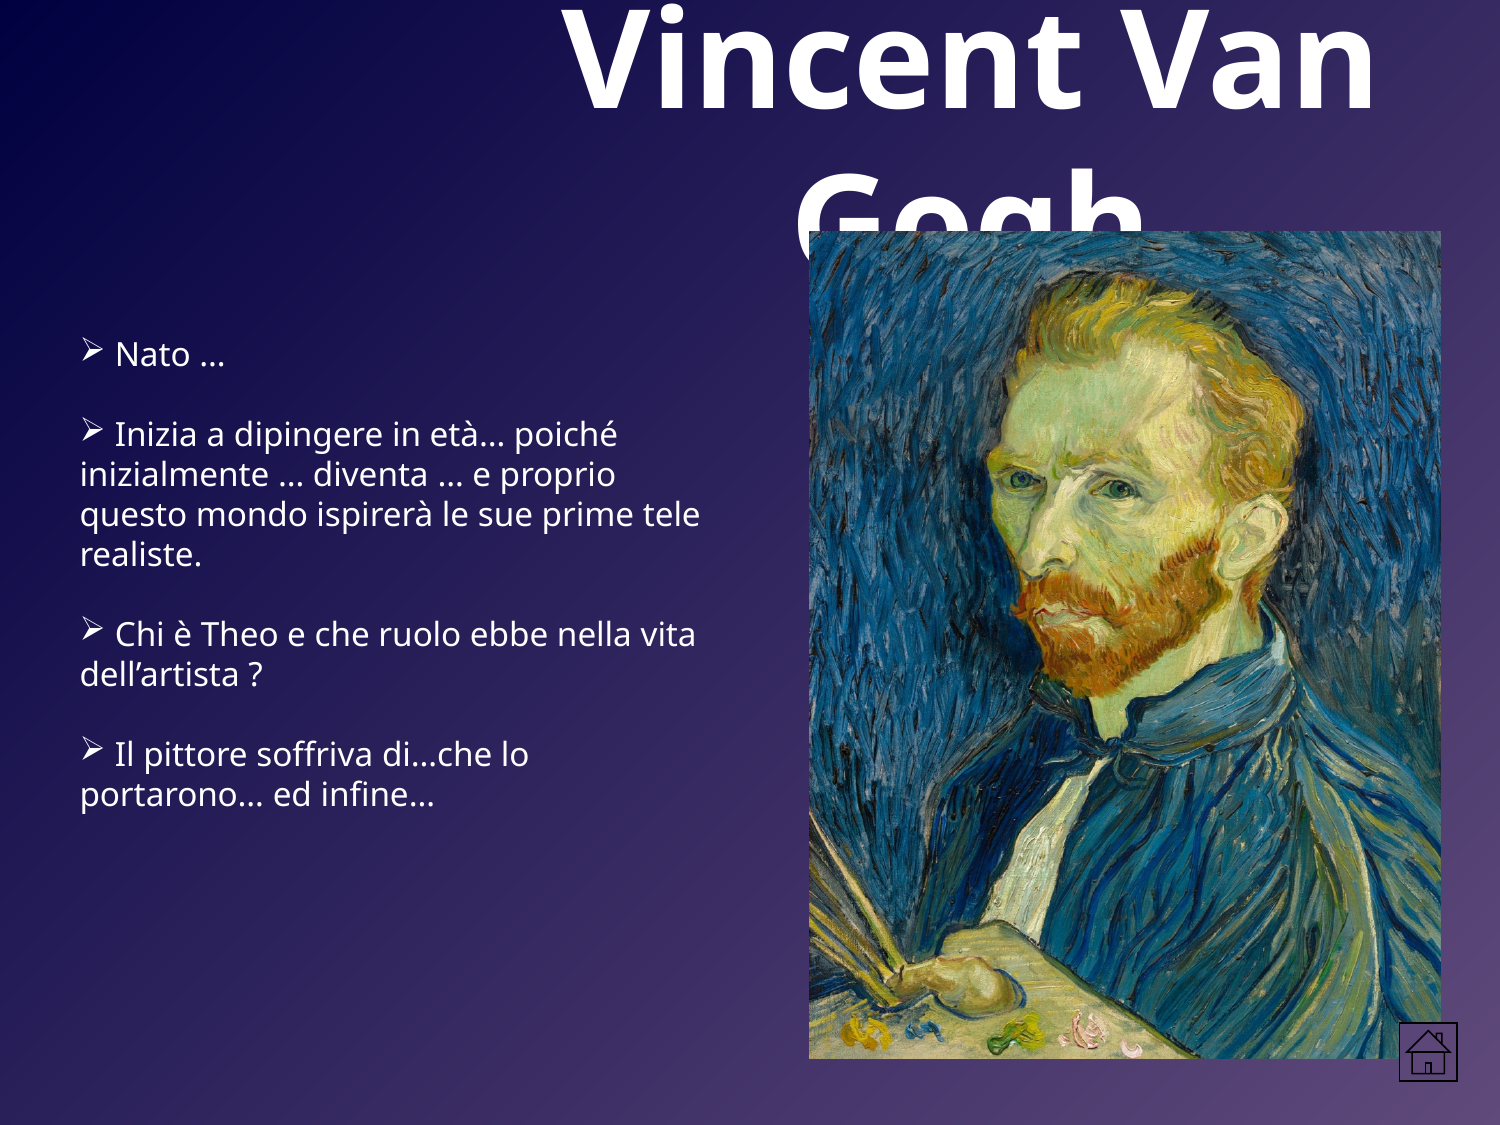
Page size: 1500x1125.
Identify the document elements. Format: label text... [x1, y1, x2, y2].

text_box [1399, 1023, 1458, 1082]
picture [808, 231, 1441, 1059]
title Vincent Van Gogh [478, 42, 1465, 231]
text_box Nato … Inizia a dipingere in età… poiché inizialmente … diventa … e proprio questo mondo ispirerà le sue prime tele realiste. Chi è Theo e che ruolo ebbe nella vita dell’artista ? Il pittore soffriva di…che lo portarono… ed infine… [64, 326, 727, 820]
